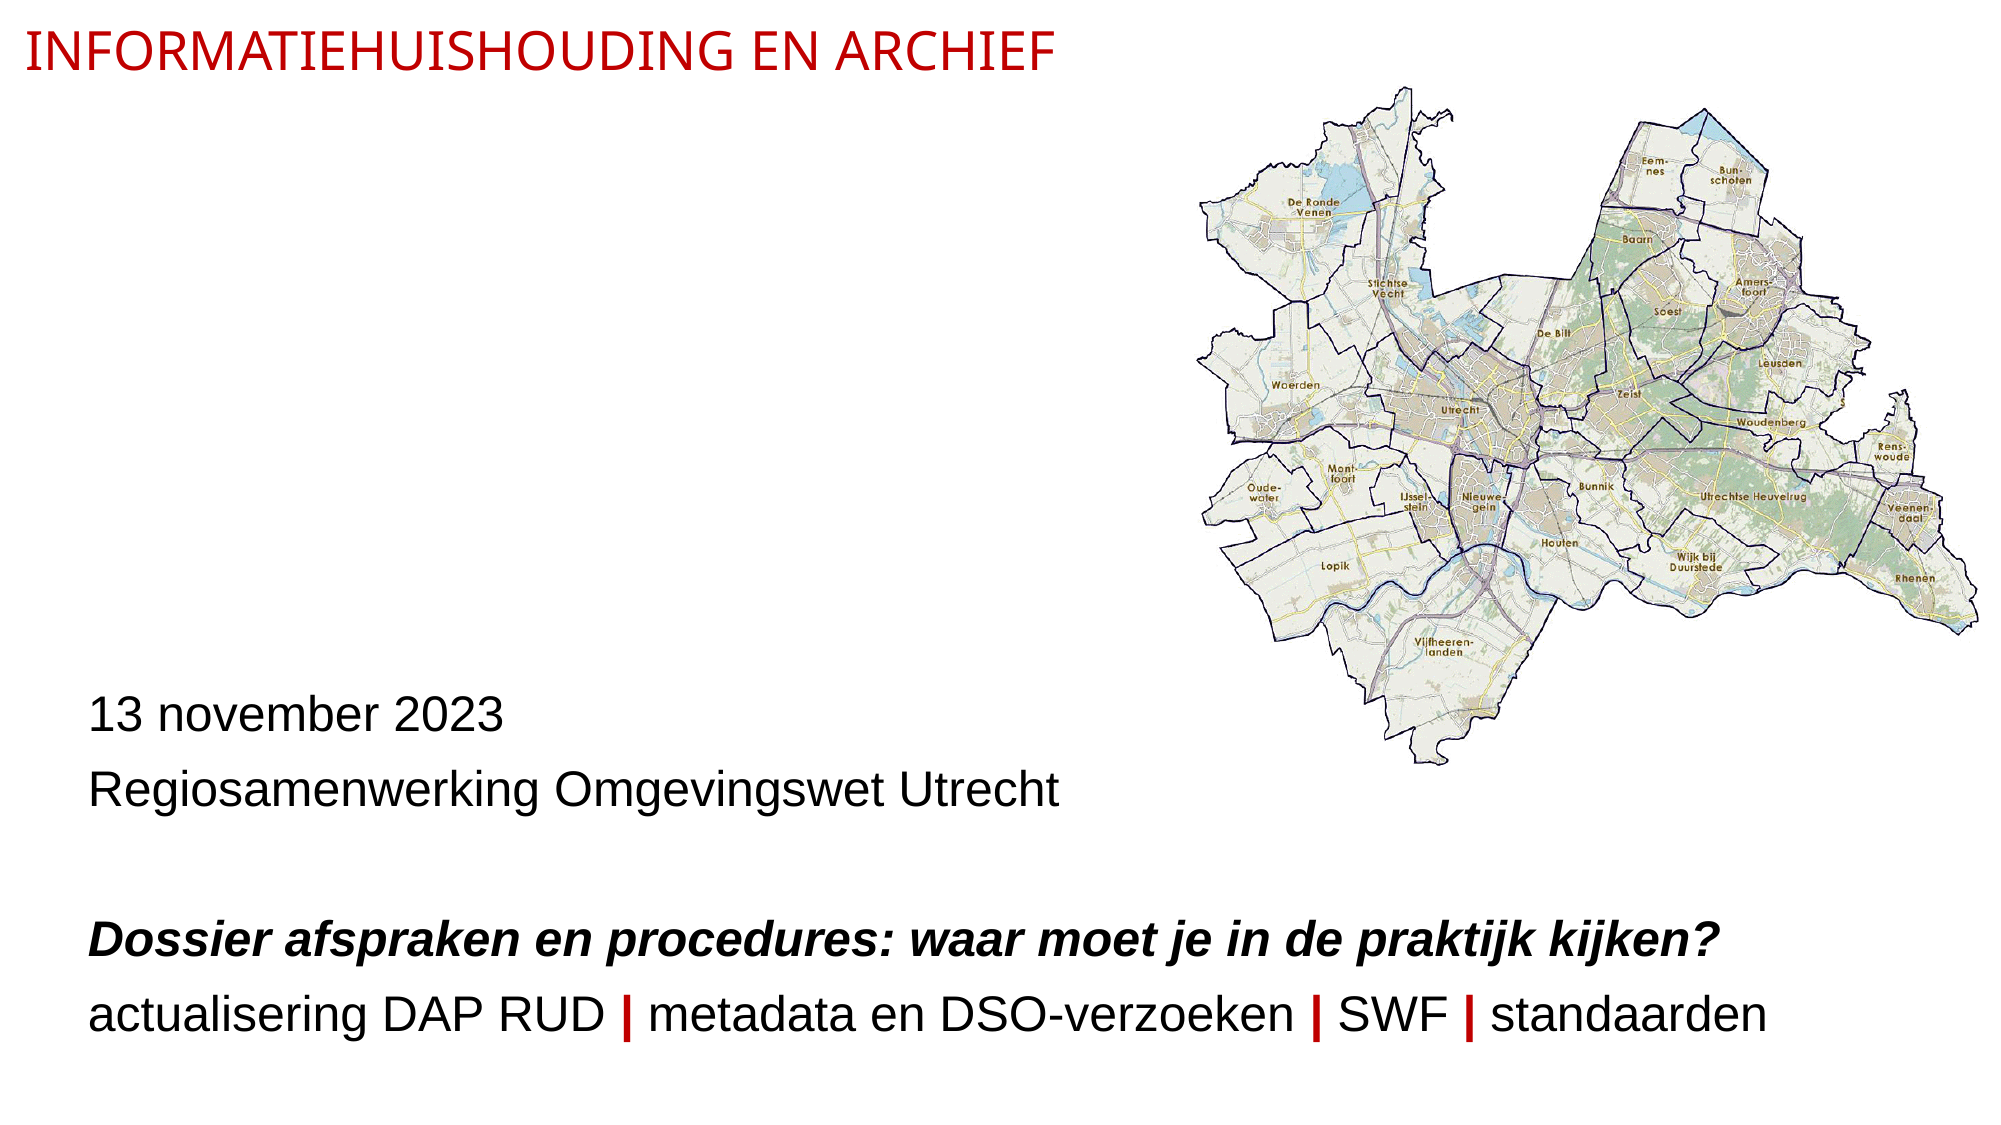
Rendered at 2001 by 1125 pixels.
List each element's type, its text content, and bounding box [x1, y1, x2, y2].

title INFORMATIEHUISHOUDING EN ARCHIEF [10, 0, 1954, 91]
picture [1193, 84, 1979, 769]
subtitle 13 november 2023 Regiosamenwerking Omgevingswet Utrecht Dossier afspraken en procedures: waar moet je in de praktijk kijken? actualisering DAP RUD | metadata en DSO-verzoeken | SWF | standaarden [72, 681, 1912, 1108]
